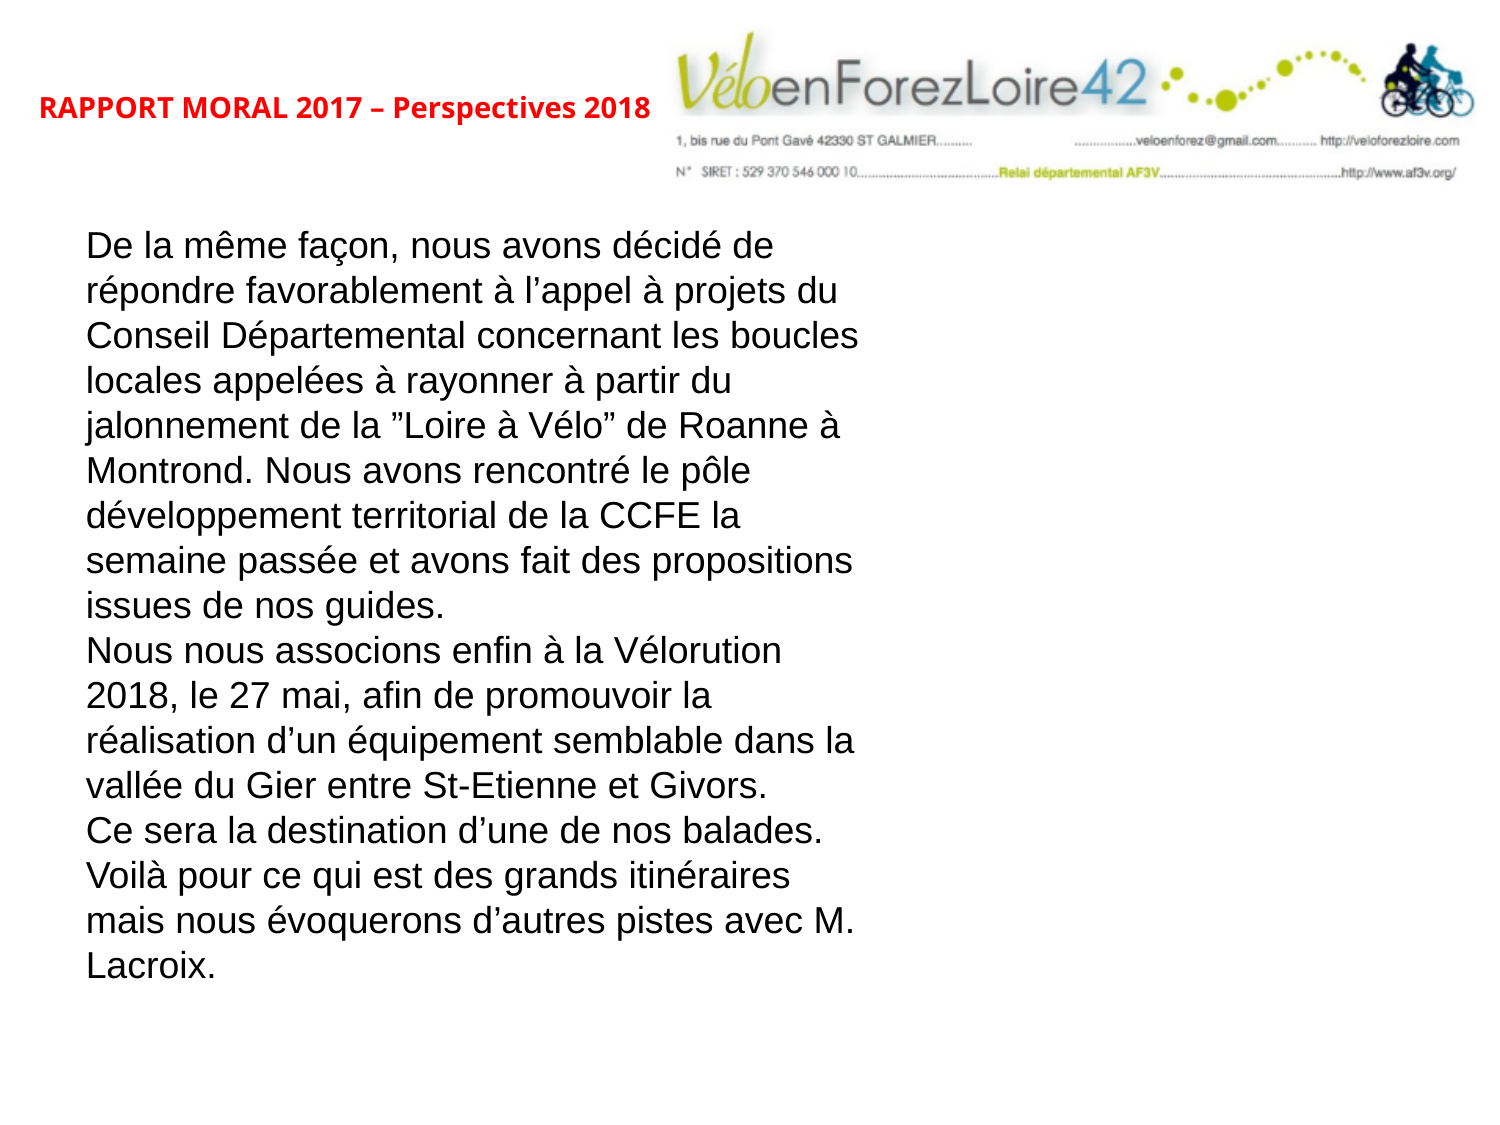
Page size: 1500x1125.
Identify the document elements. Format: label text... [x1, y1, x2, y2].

picture [666, 24, 1480, 190]
text_box RAPPORT MORAL 2017 – Perspectives 2018 [23, 82, 661, 132]
text_box De la même façon, nous avons décidé de répondre favorablement à l’appel à projets du Conseil Départemental concernant les boucles locales appelées à rayonner à partir du jalonnement de la ”Loire à Vélo” de Roanne à Montrond. Nous avons rencontré le pôle développement territorial de la CCFE la semaine passée et avons fait des propositions issues de nos guides. Nous nous associons enfin à la Vélorution 2018, le 27 mai, afin de promouvoir la réalisation d’un équipement semblable dans la vallée du Gier entre St-Etienne et Givors. Ce sera la destination d’une de nos balades. Voilà pour ce qui est des grands itinéraires mais nous évoquerons d’autres pistes avec M. Lacroix. [70, 213, 895, 994]
